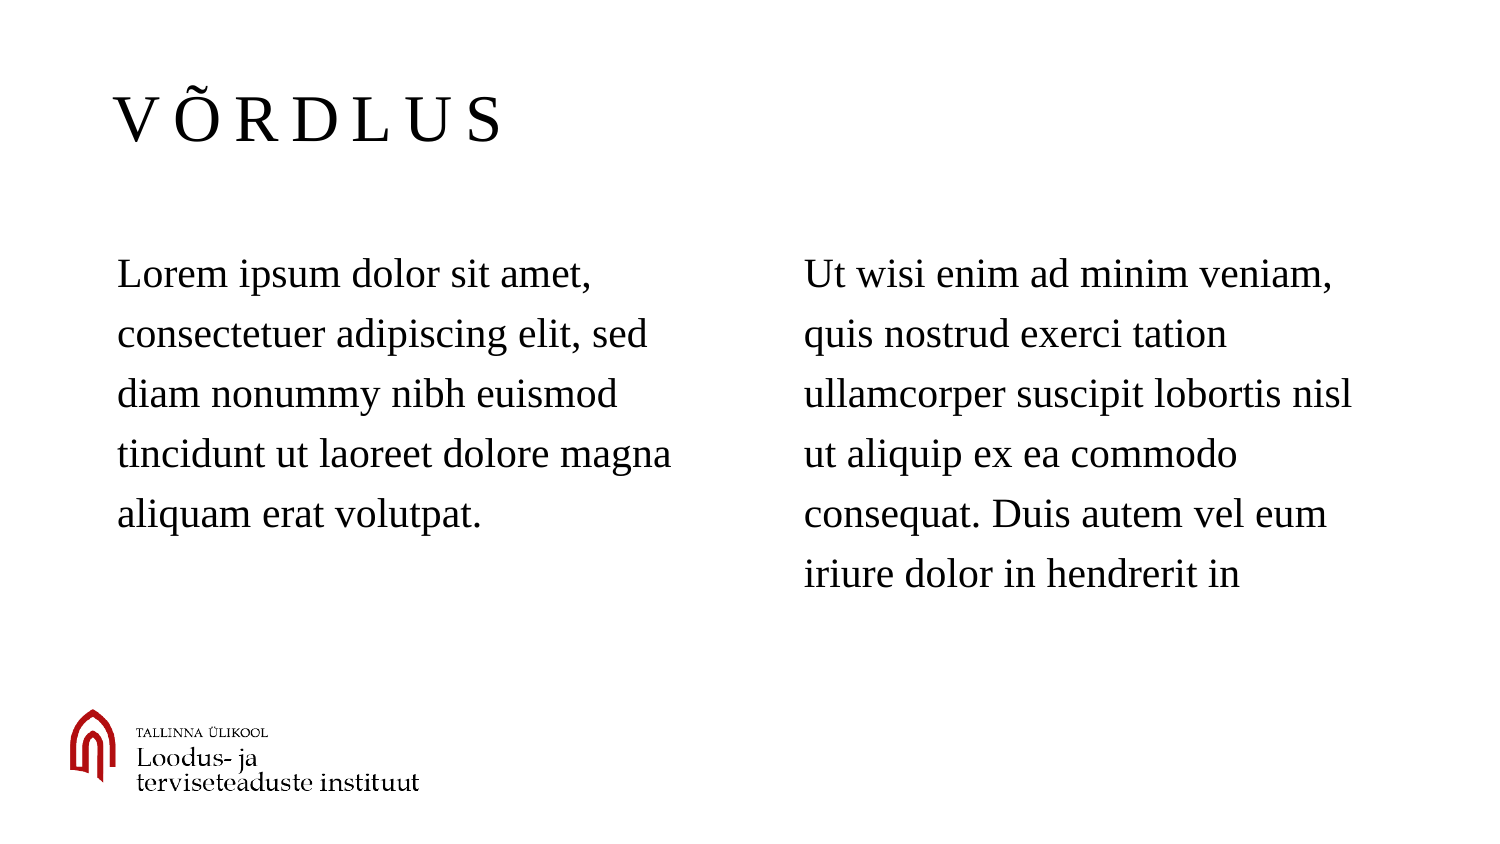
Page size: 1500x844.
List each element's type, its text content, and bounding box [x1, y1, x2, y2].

list Lorem ipsum dolor sit amet, consectetuer adipiscing elit, sed diam nonummy nibh euismod tincidunt ut laoreet dolore magna aliquam erat volutpat. [102, 228, 713, 711]
title võrdlus [97, 38, 1405, 191]
list Ut wisi enim ad minim veniam, quis nostrud exerci tation ullamcorper suscipit lobortis nisl ut aliquip ex ea commodo consequat. Duis autem vel eum iriure dolor in hendrerit in [789, 228, 1400, 711]
picture [29, 668, 460, 844]
